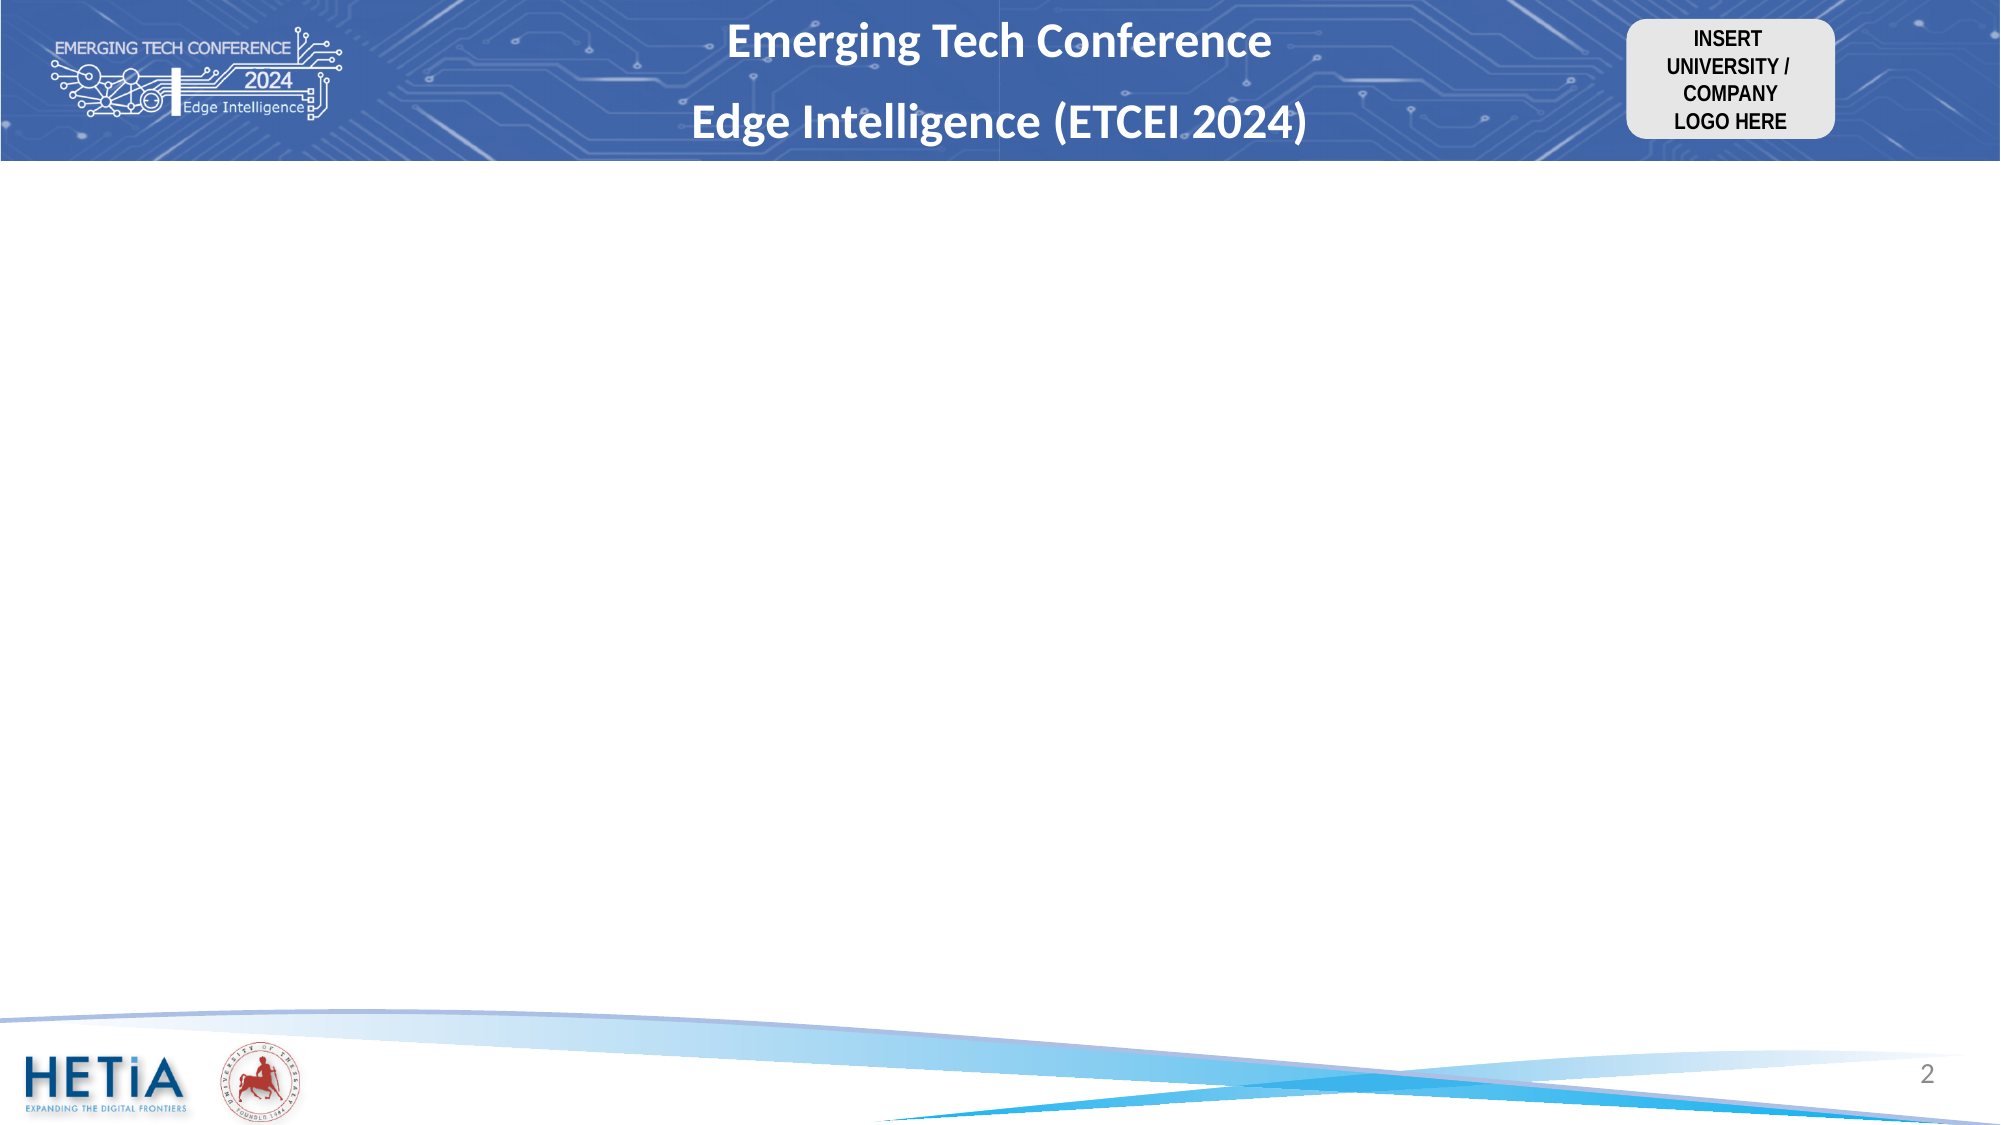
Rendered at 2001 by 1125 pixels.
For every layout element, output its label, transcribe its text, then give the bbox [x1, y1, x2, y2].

picture [26, 1042, 300, 1122]
text_box INSERT UNIVERSITY / COMPANY LOGO HERE [1626, 18, 1836, 139]
slide_number 1 [1766, 1046, 1951, 1125]
